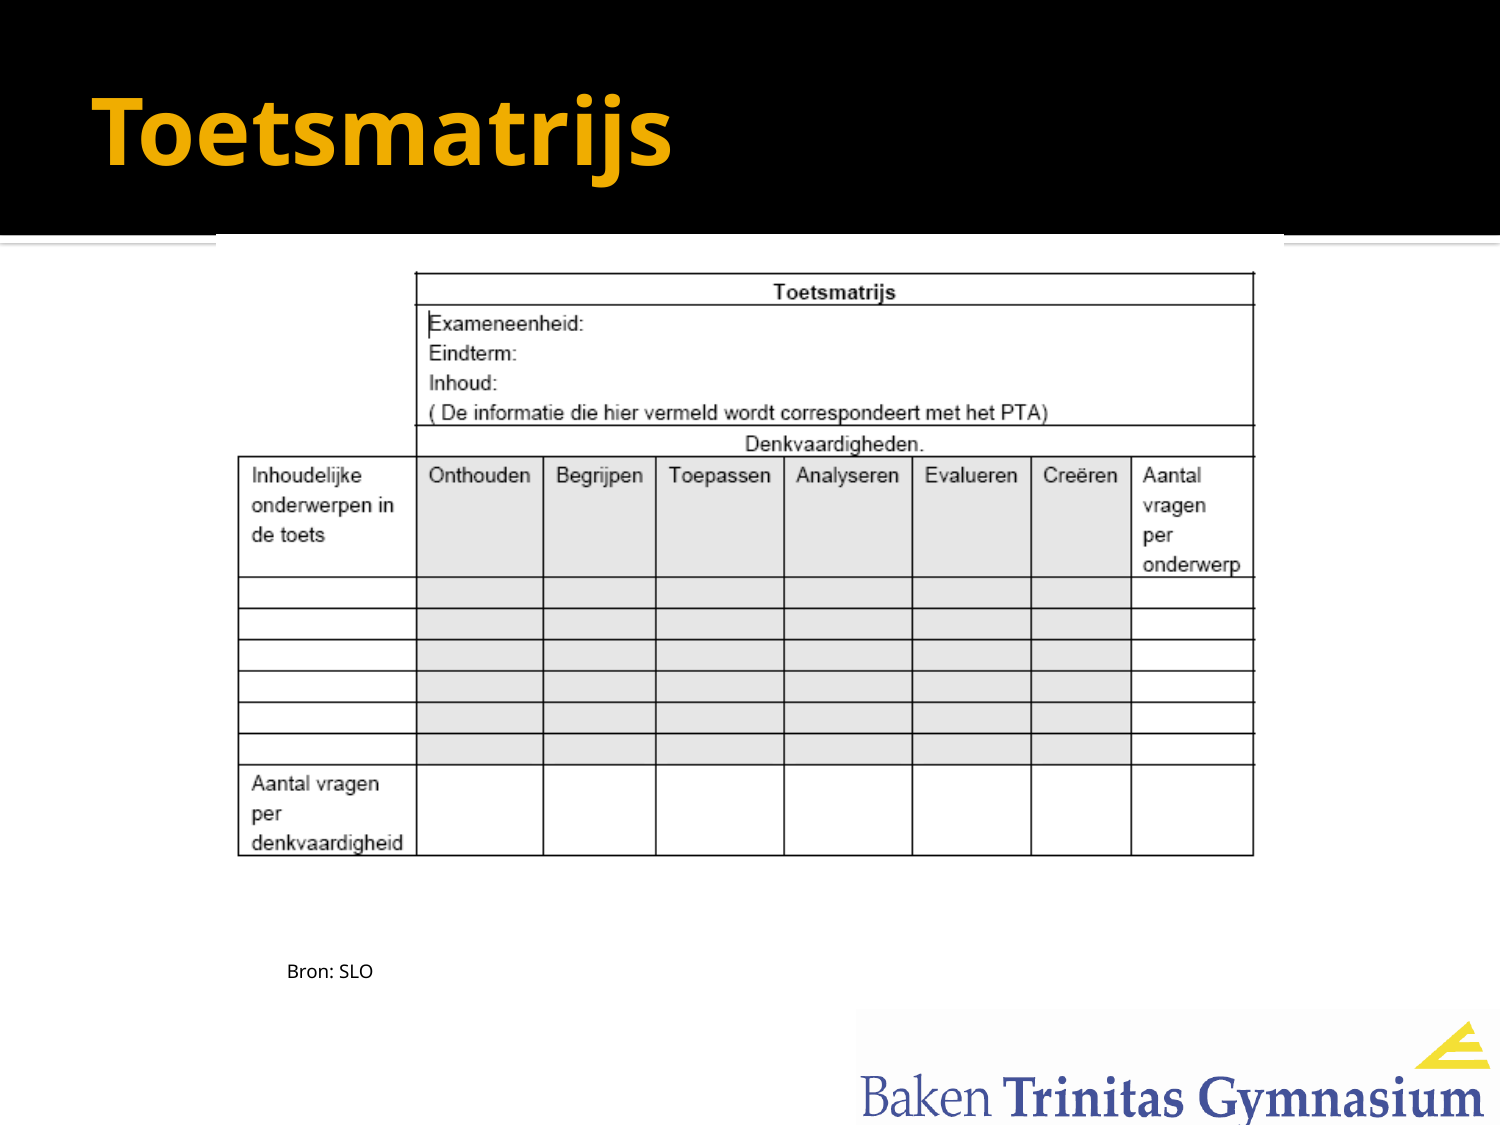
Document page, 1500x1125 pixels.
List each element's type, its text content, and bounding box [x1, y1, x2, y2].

picture [856, 1009, 1500, 1125]
title Toetsmatrijs [75, 25, 1425, 231]
picture [216, 234, 1284, 891]
text_box Bron: SLO [272, 952, 389, 990]
